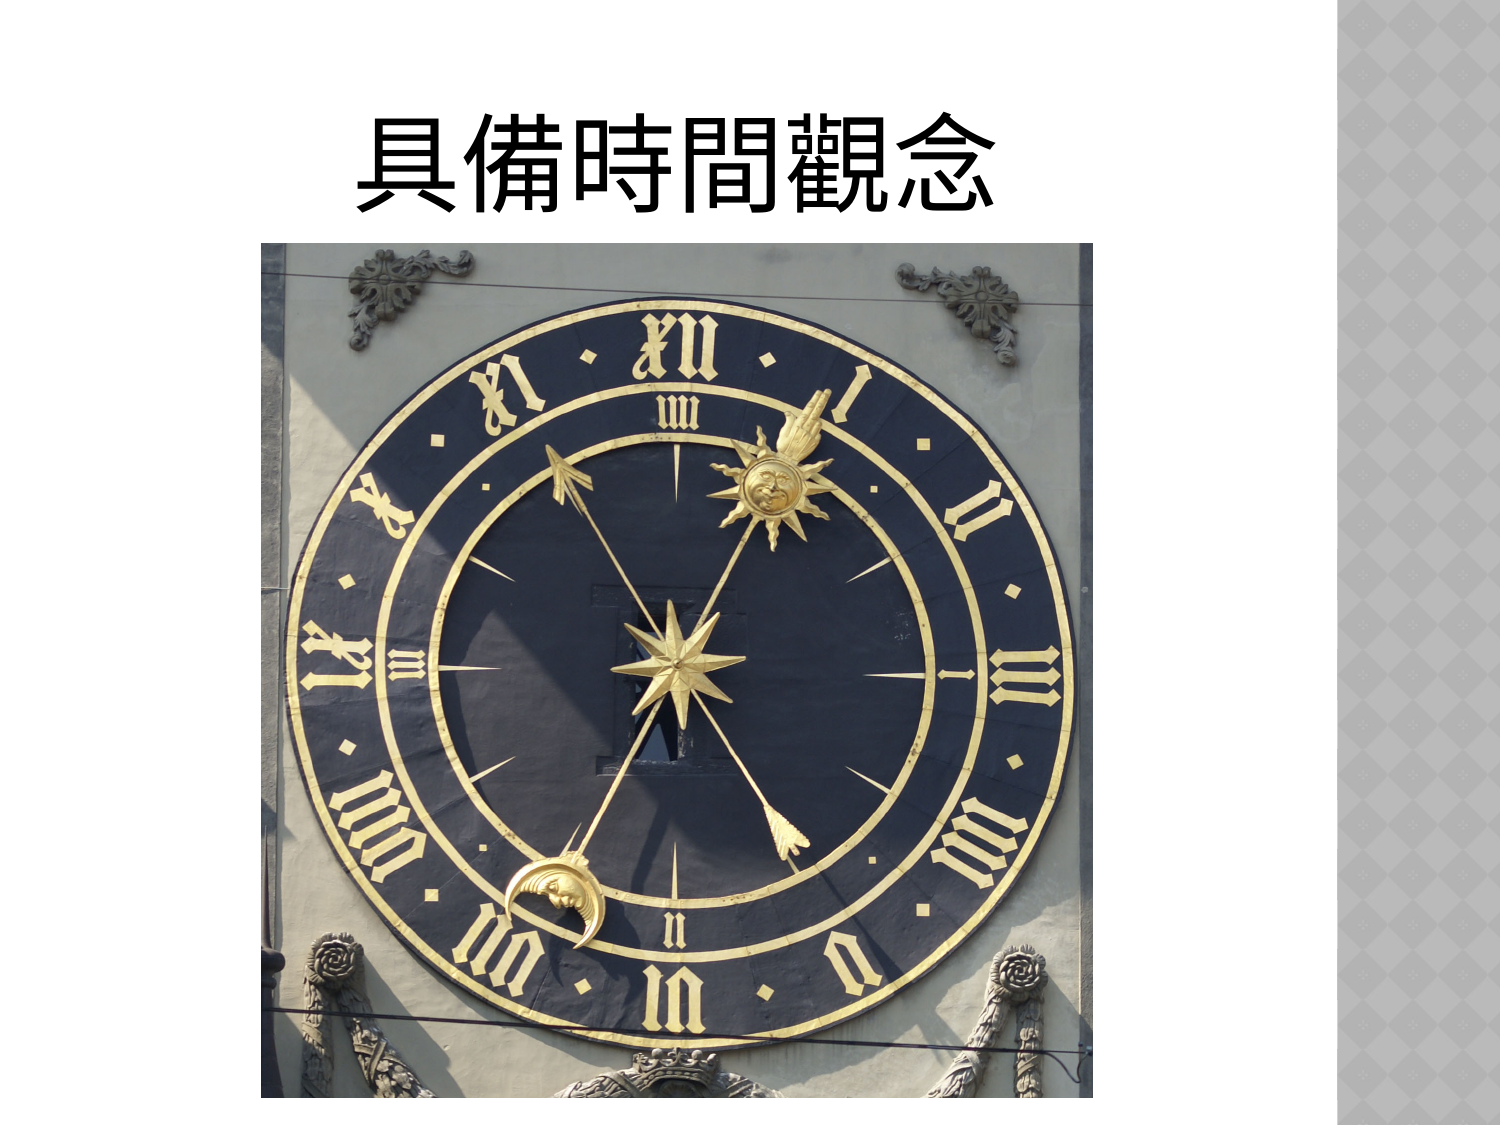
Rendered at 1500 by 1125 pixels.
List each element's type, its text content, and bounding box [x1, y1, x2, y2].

picture [260, 243, 1093, 1098]
list 具備時間觀念 [76, 54, 1265, 314]
